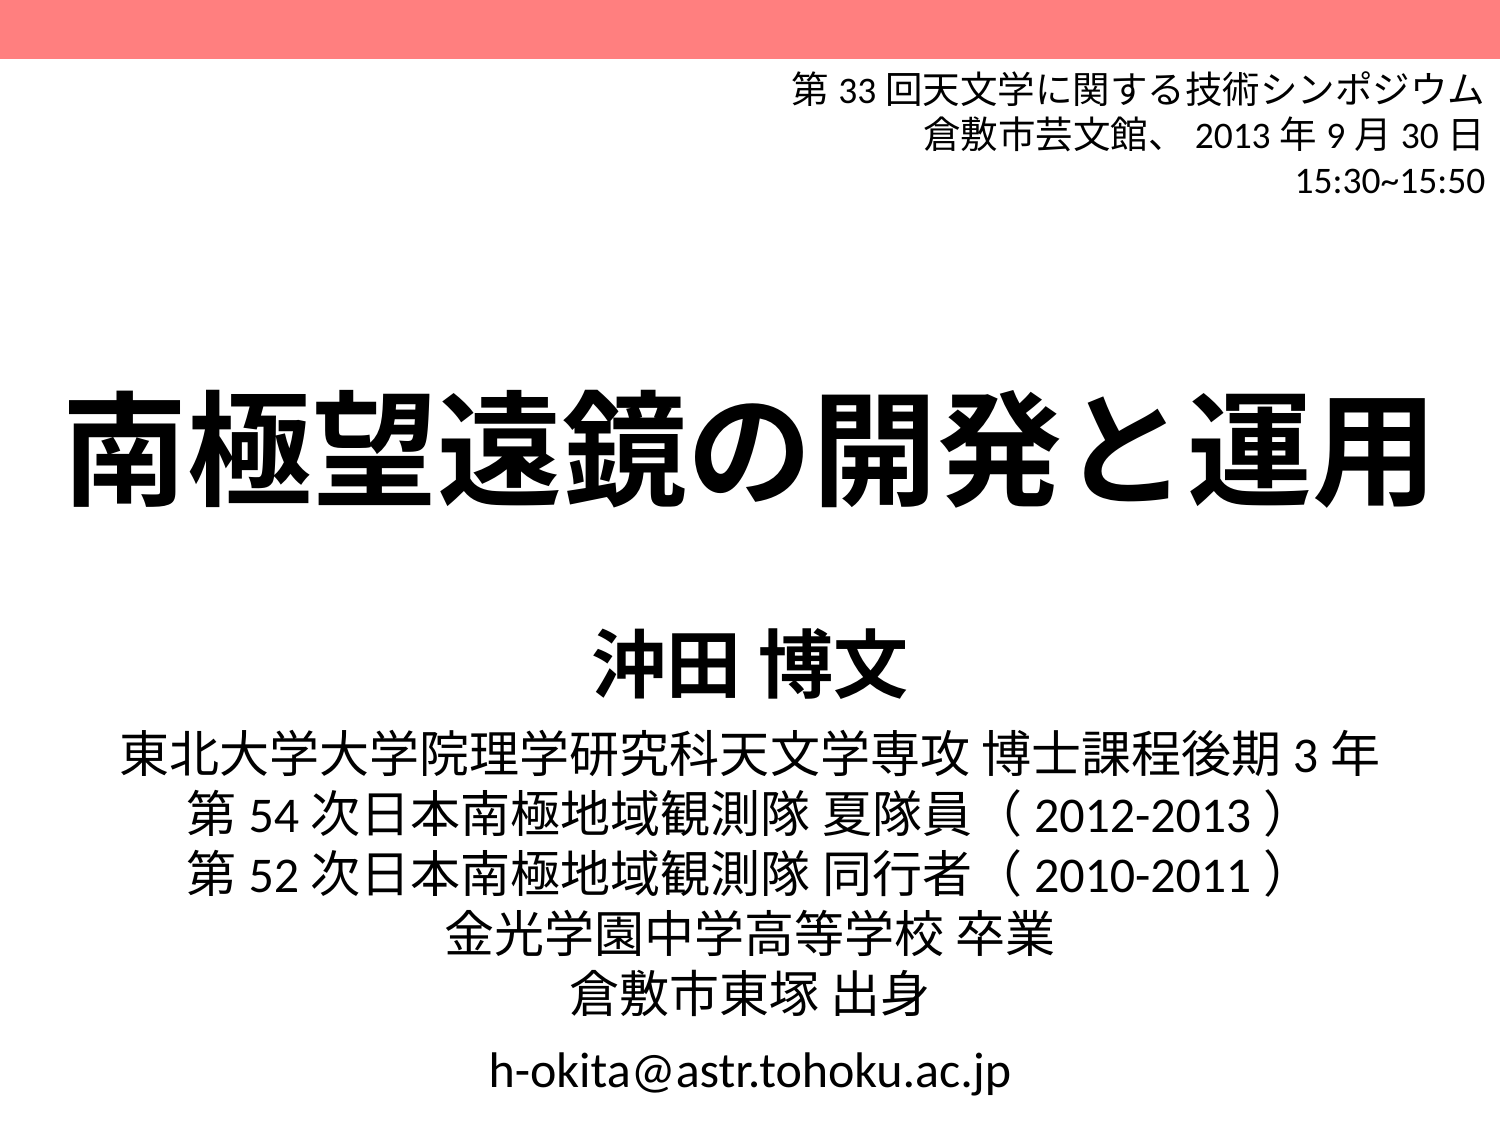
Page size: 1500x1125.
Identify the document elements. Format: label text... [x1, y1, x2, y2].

text_box 第33回天文学に関する技術シンポジウム 倉敷市芸文館、2013年9月30日 15:30~15:50 [620, 58, 1500, 209]
text_box 沖田 博文 東北大学大学院理学研究科天文学専攻 博士課程後期3年 第54次日本南極地域観測隊 夏隊員（2012-2013） 第52次日本南極地域観測隊 同行者（2010-2011） 金光学園中学高等学校 卒業 倉敷市東塚 出身 h-okita@astr.tohoku.ac.jp [0, 609, 1500, 1105]
title 南極望遠鏡の開発と運用 [0, 326, 1500, 568]
text_box [0, 0, 1500, 61]
